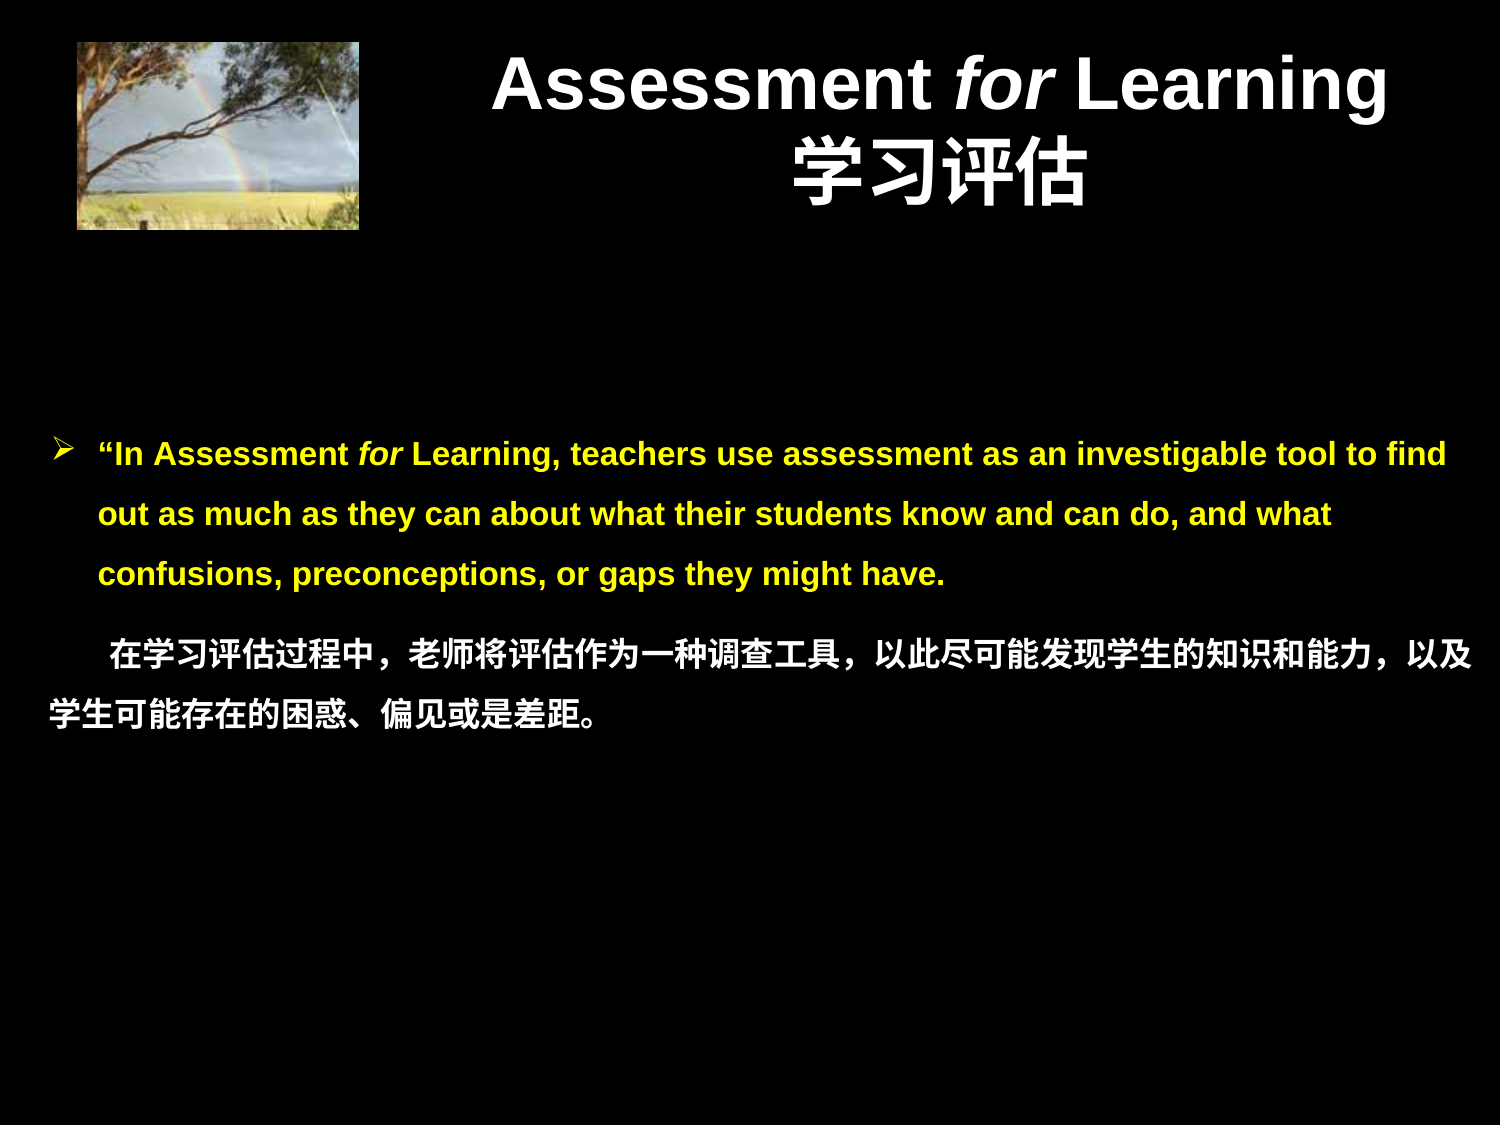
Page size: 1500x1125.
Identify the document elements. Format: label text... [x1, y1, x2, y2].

list “In Assessment for Learning, teachers use assessment as an investigable tool to find out as much as they can about what their students know and can do, and what confusions, preconceptions, or gaps they might have. 在学习评估过程中，老师将评估作为一种调查工具，以此尽可能发现学生的知识和能力，以及学生可能存在的困惑、偏见或是差距。 [48, 412, 1500, 874]
text_box [76, 42, 359, 230]
title Assessment for Learning 学习评估 [62, 0, 1468, 230]
